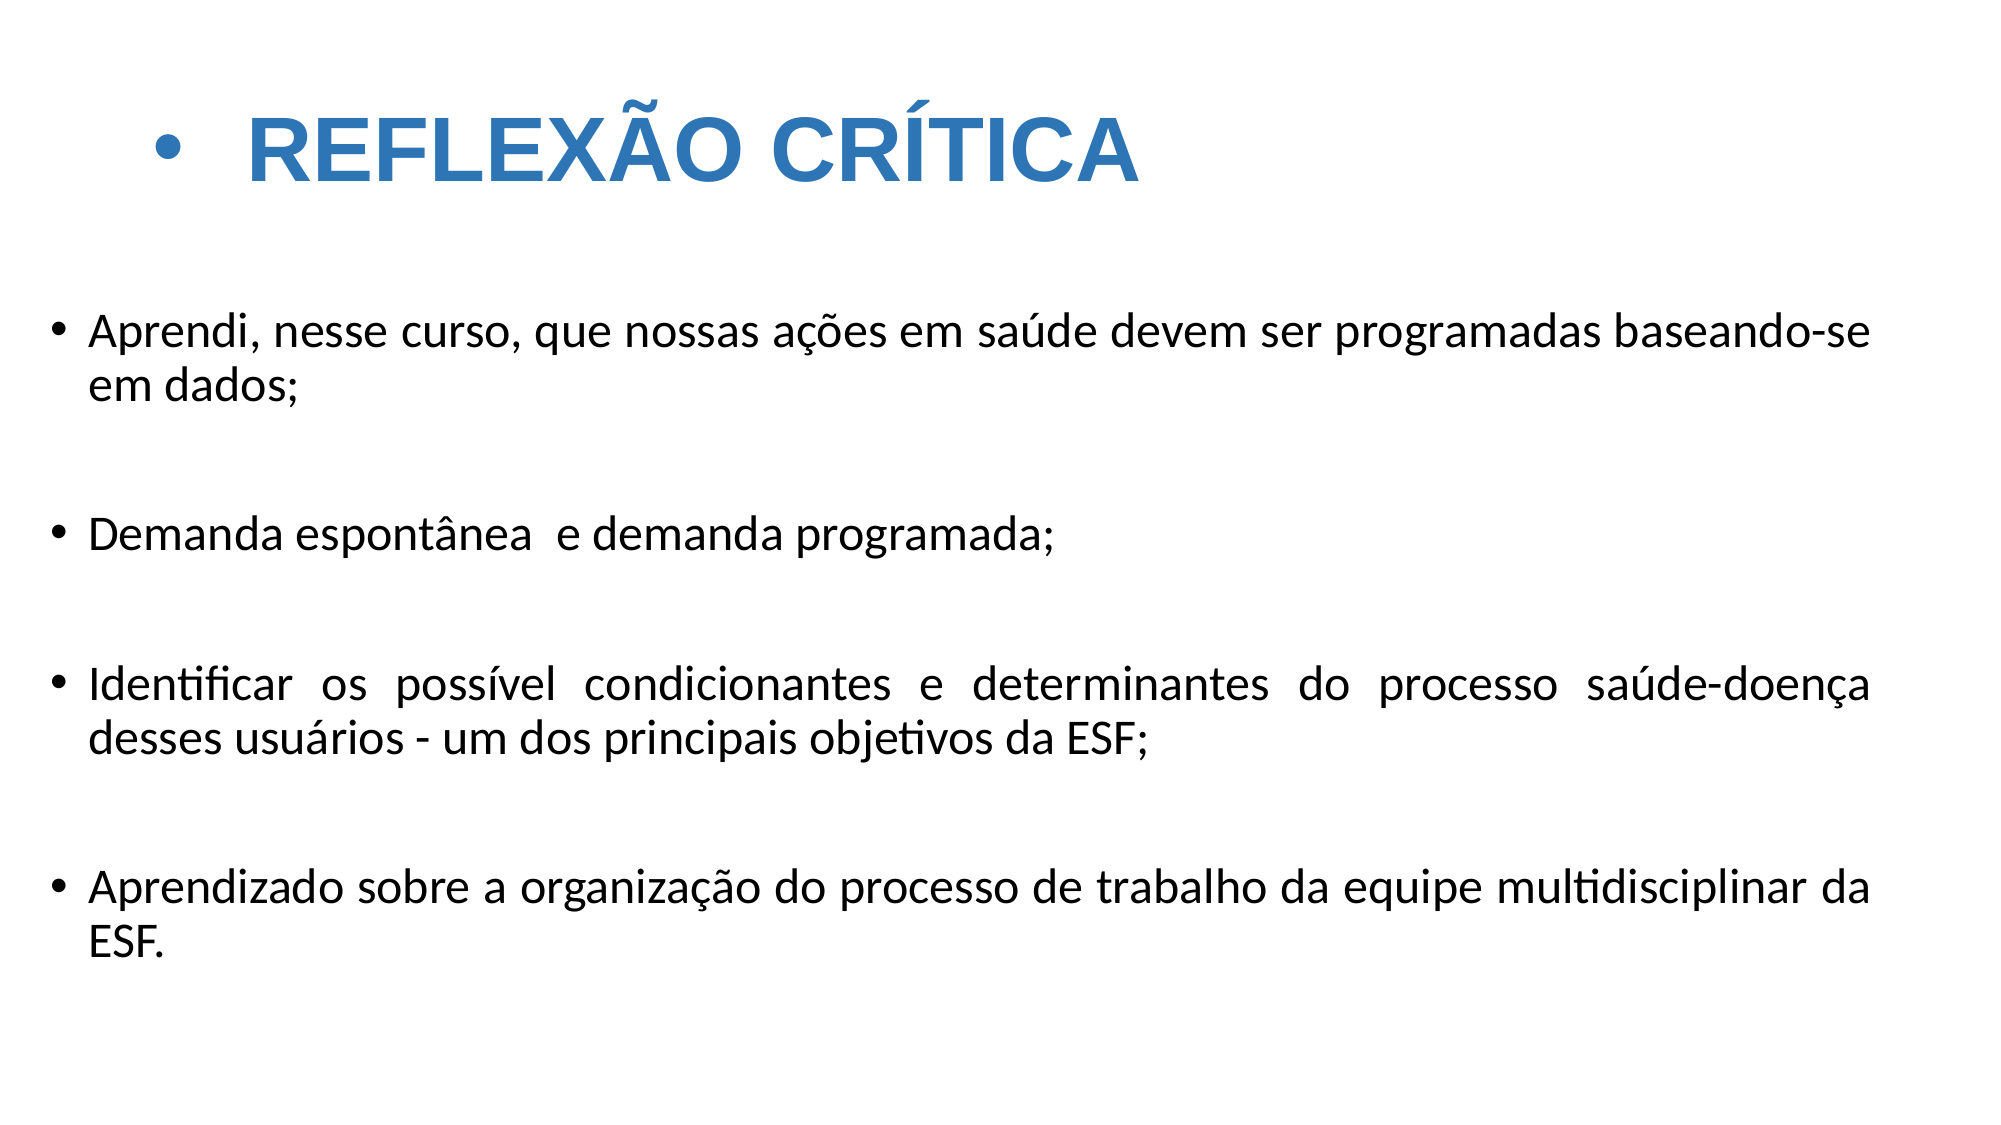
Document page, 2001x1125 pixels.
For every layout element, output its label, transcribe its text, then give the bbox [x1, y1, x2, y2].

title REFLEXÃO CRÍTICA [137, 42, 1863, 205]
list Aprendi, nesse curso, que nossas ações em saúde devem ser programadas baseando-se em dados; Demanda espontânea e demanda programada; Identificar os possível condicionantes e determinantes do processo saúde-doença desses usuários - um dos principais objetivos da ESF; Aprendizado sobre a organização do processo de trabalho da equipe multidisciplinar da ESF. [35, 205, 1888, 998]
